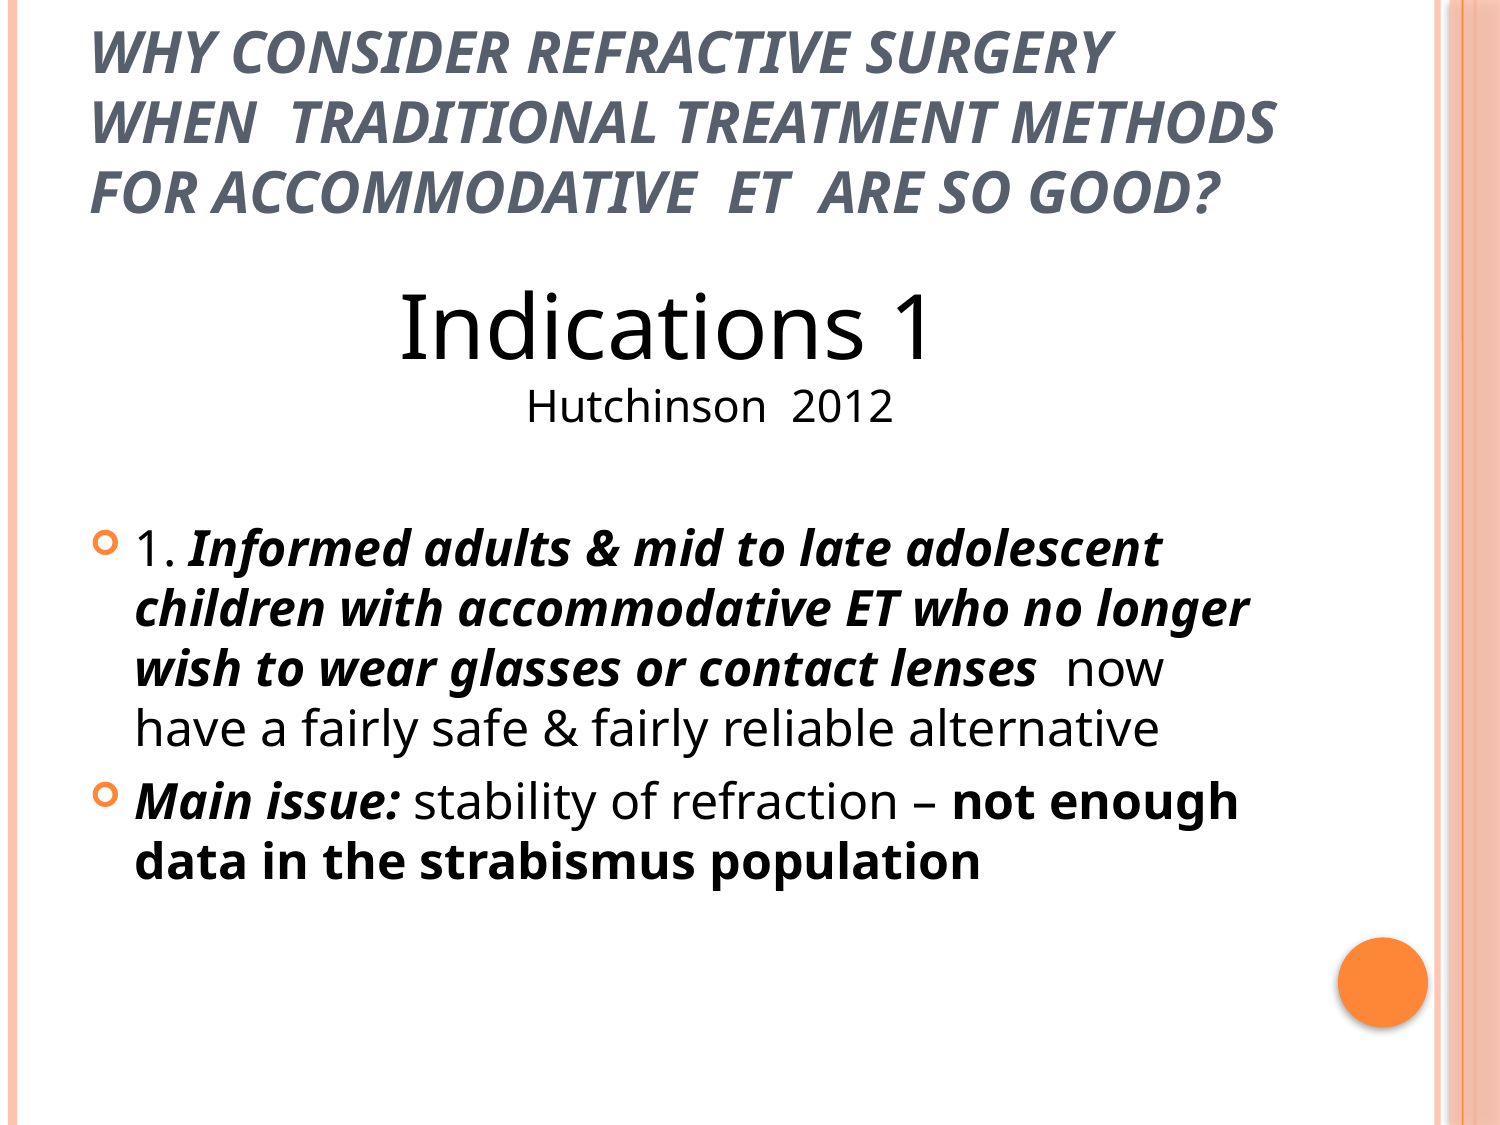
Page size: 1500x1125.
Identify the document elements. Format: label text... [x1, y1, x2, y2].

title Why consider refractive surgery when traditional treatment methods for accommodative ET are so good? [75, 45, 1300, 233]
list Indications 1 Hutchinson 2012 1. Informed adults & mid to late adolescent children with accommodative ET who no longer wish to wear glasses or contact lenses now have a fairly safe & fairly reliable alternative Main issue: stability of refraction – not enough data in the strabismus population [75, 262, 1300, 1062]
